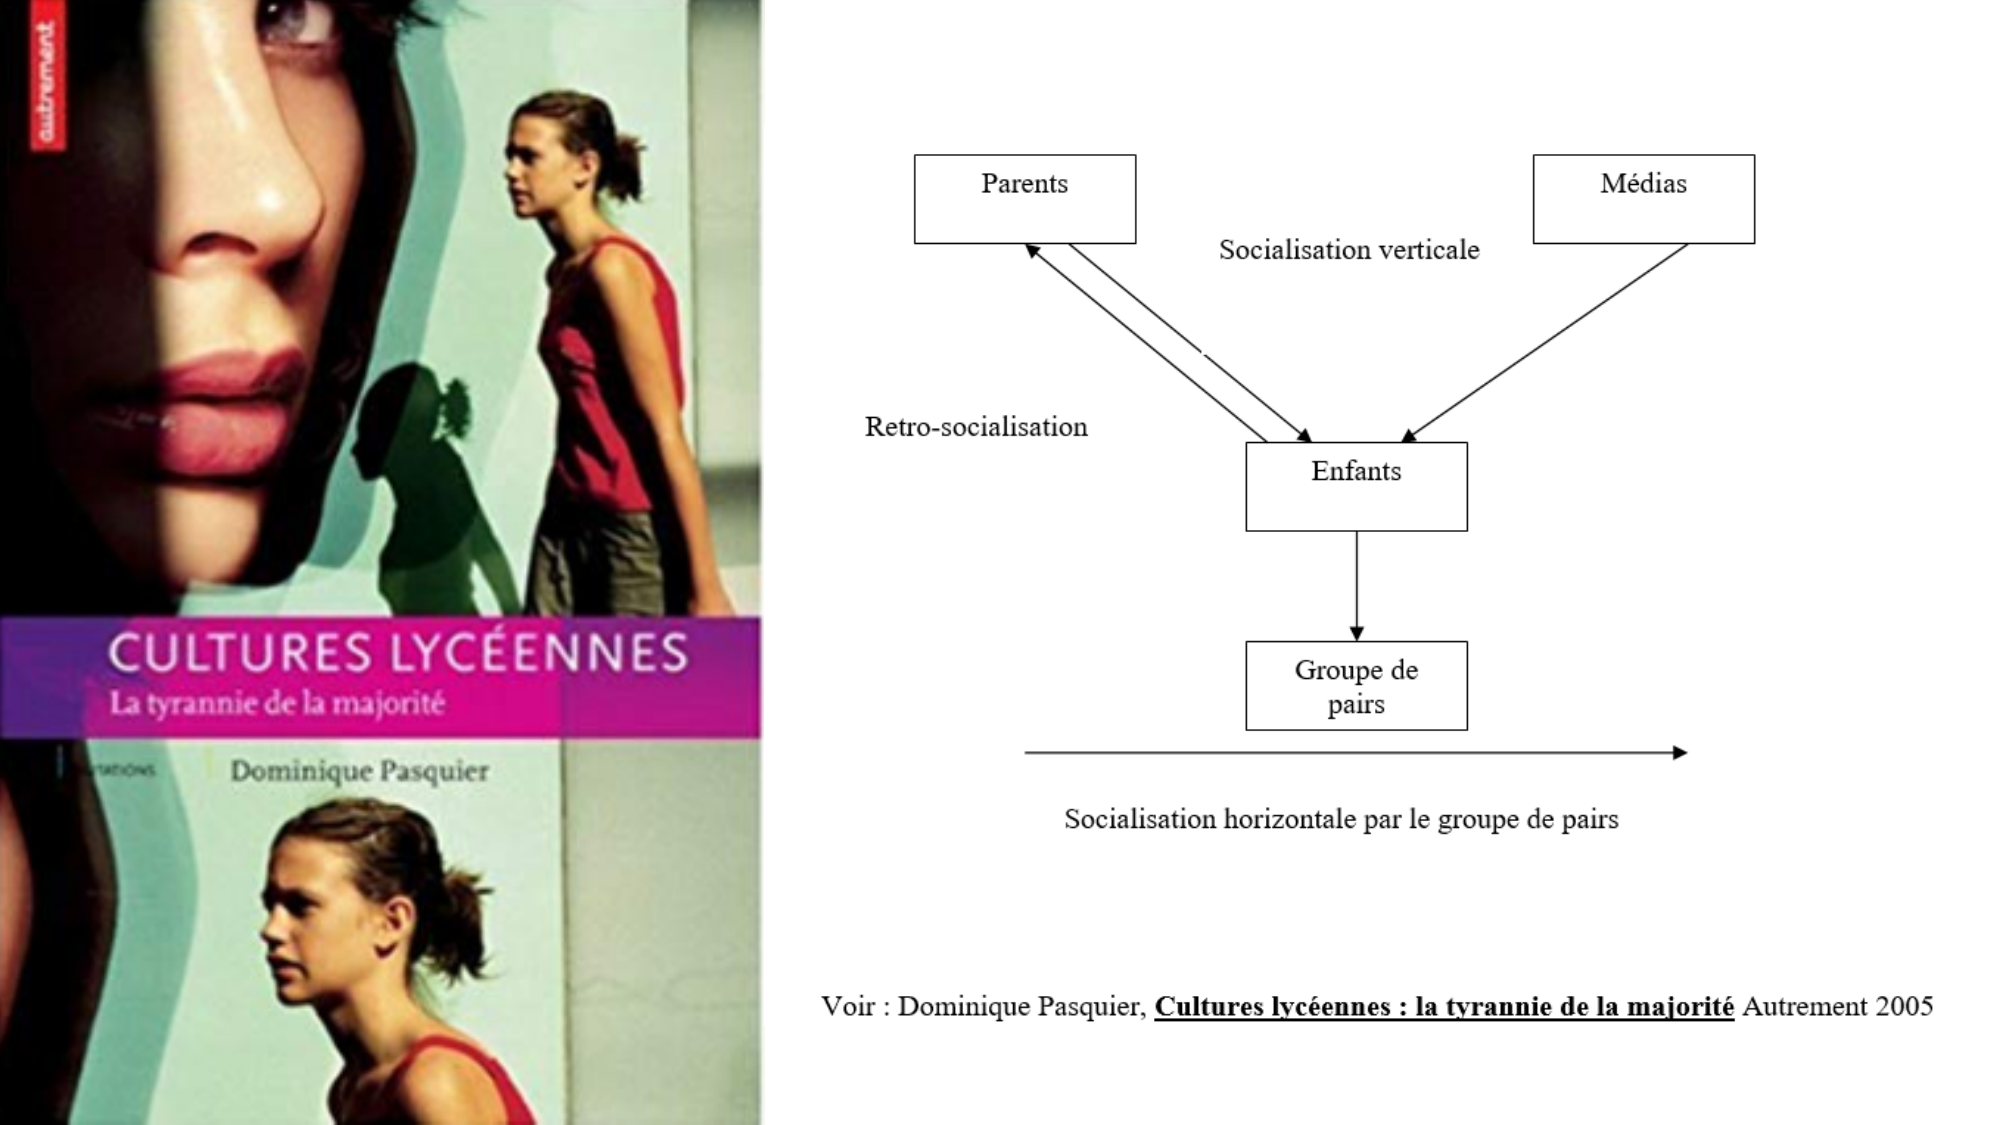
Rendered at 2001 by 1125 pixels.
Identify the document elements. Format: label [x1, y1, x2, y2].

list [0, 0, 765, 1125]
list [764, 125, 1990, 1026]
